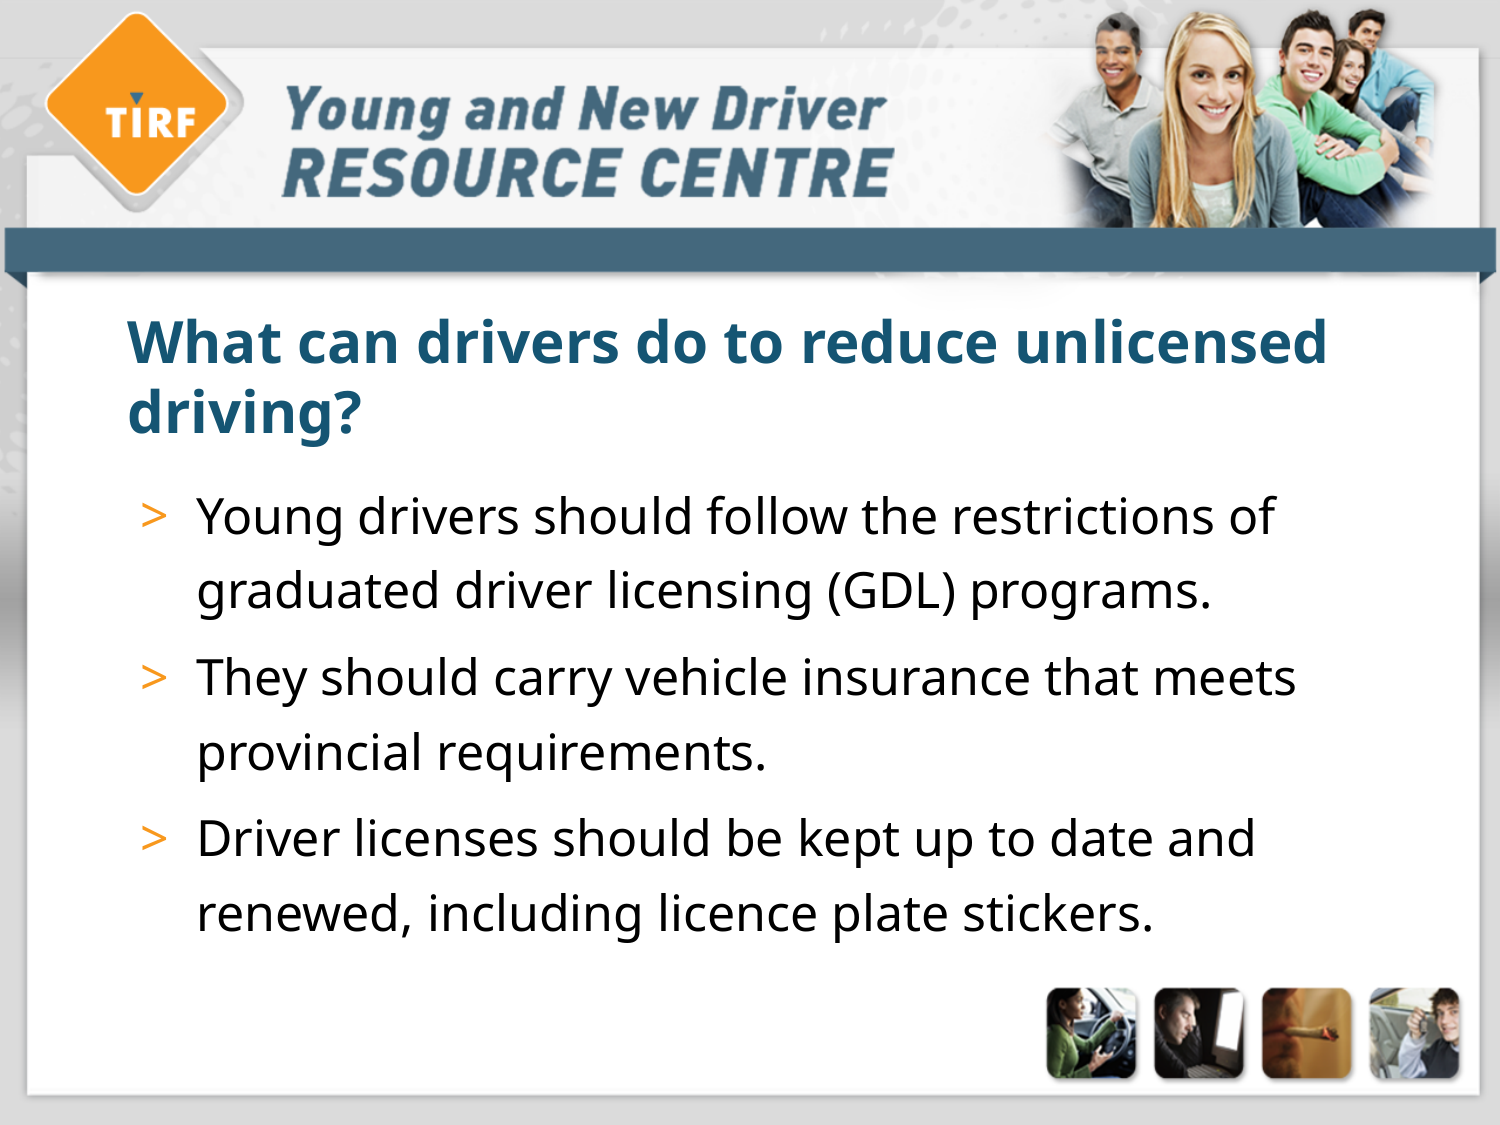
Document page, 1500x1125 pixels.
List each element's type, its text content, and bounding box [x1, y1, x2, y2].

list Young drivers should follow the restrictions of graduated driver licensing (GDL) programs. They should carry vehicle insurance that meets provincial requirements. Driver licenses should be kept up to date and renewed, including licence plate stickers. [125, 462, 1450, 1063]
picture [0, 0, 1500, 1125]
title What can drivers do to reduce unlicensed driving? [112, 299, 1463, 450]
